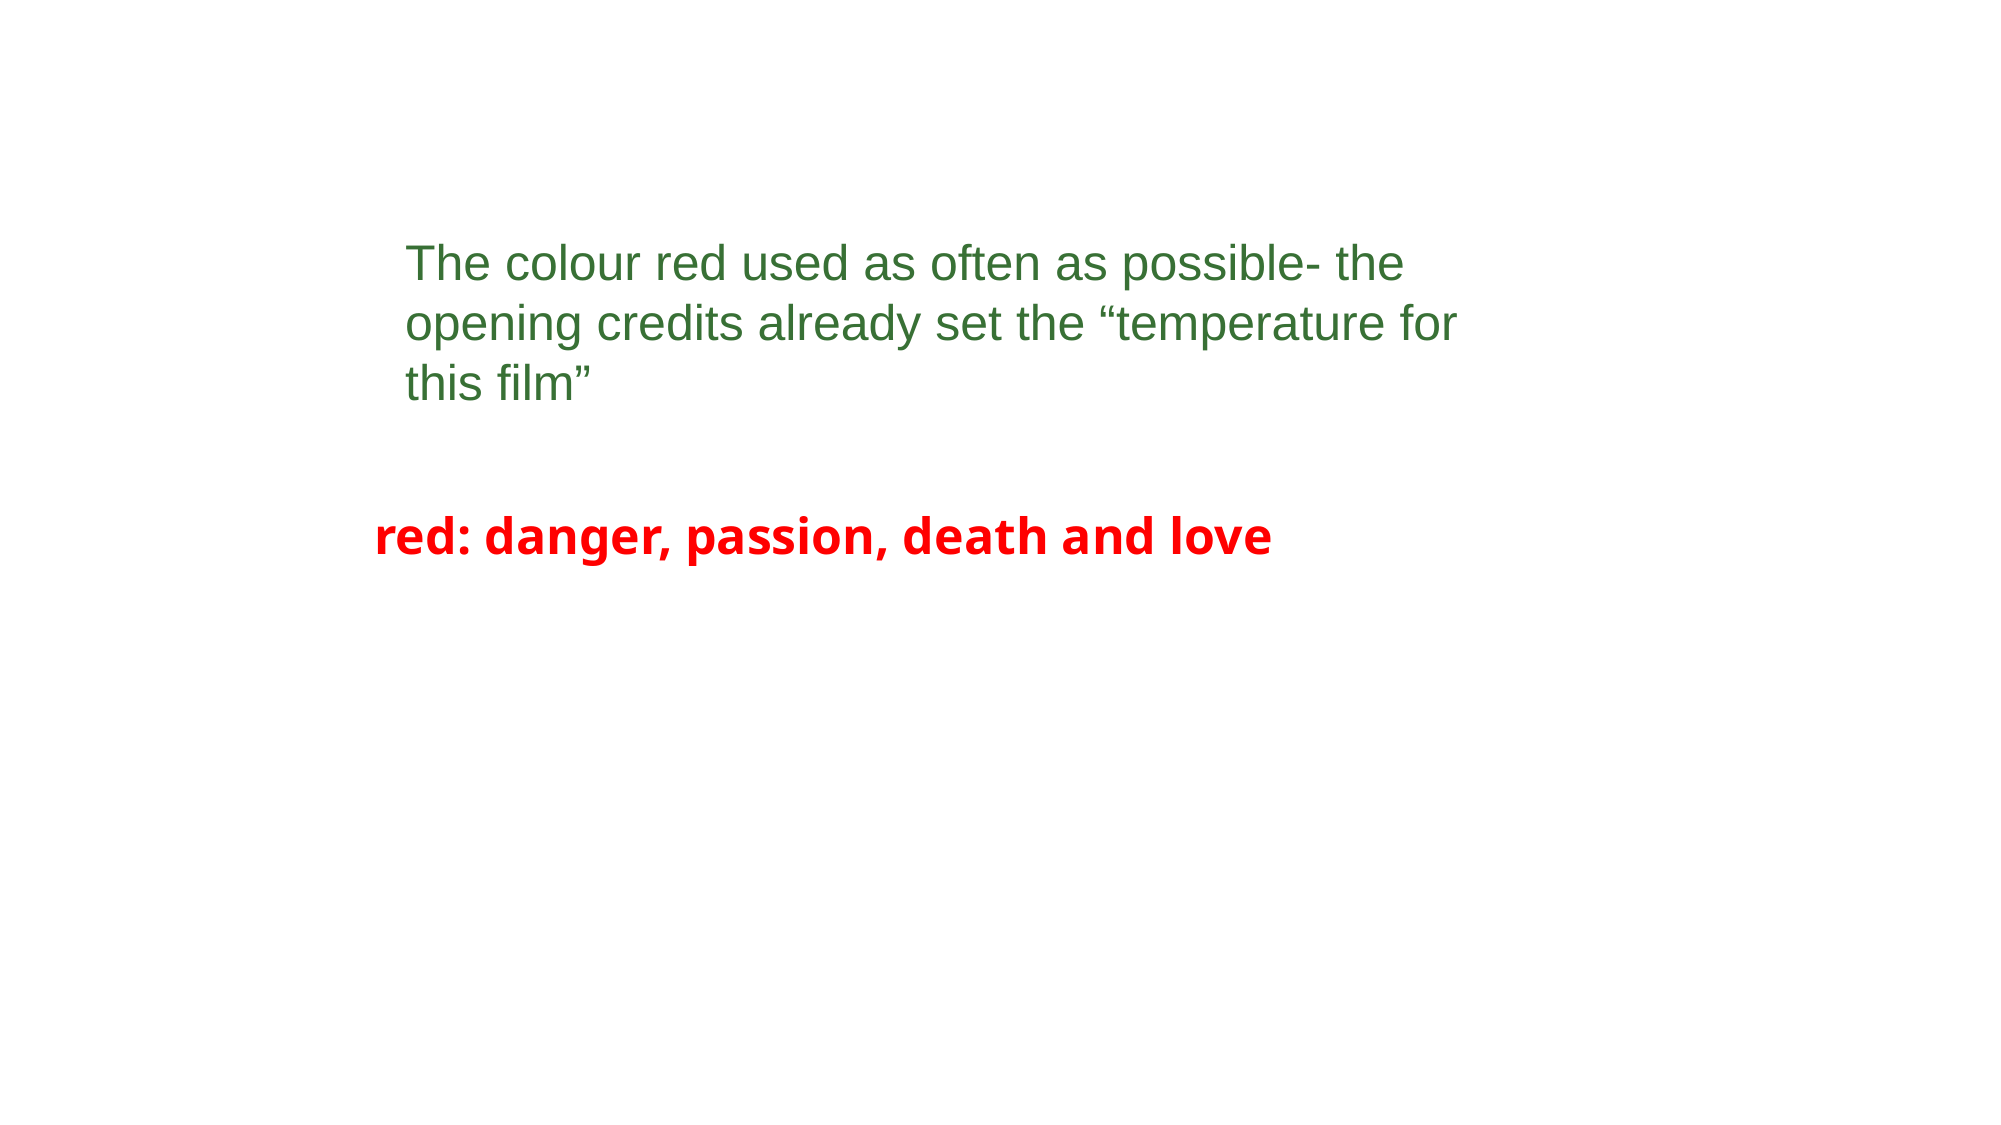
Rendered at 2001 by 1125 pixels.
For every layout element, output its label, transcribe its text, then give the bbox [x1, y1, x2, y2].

text_box The colour red used as often as possible- the opening credits already set the “temperature for this film” [390, 222, 1500, 418]
text_box red: danger, passion, death and love [359, 497, 1291, 572]
